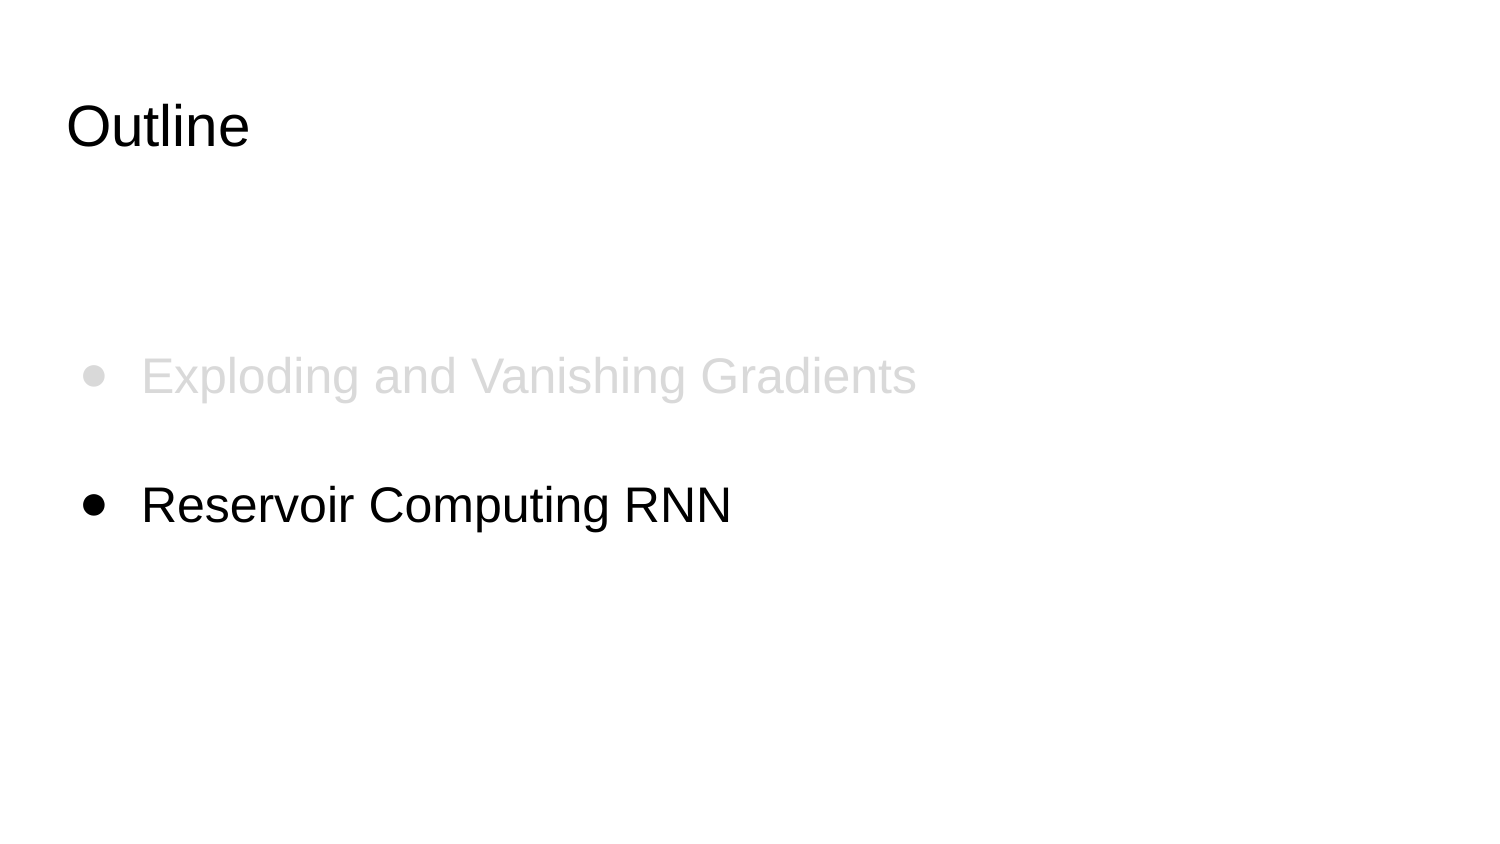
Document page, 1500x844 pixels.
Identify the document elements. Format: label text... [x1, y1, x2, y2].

list Exploding and Vanishing Gradients Reservoir Computing RNN [51, 319, 1449, 750]
title Outline [51, 72, 1449, 167]
